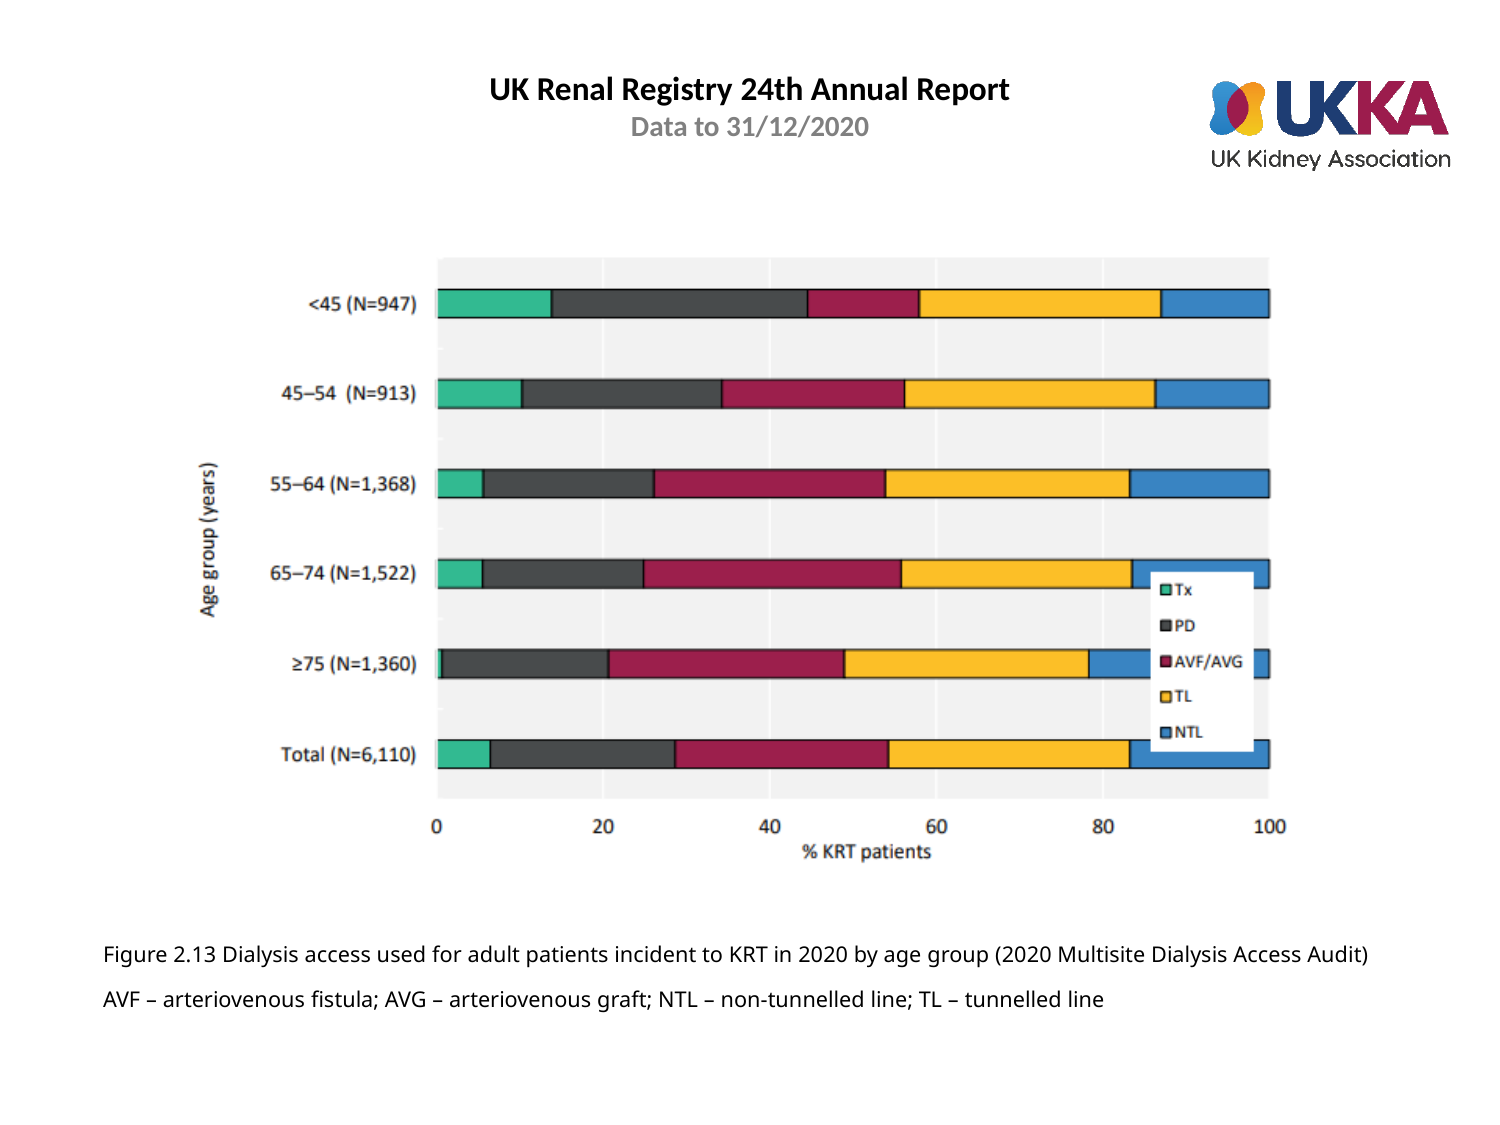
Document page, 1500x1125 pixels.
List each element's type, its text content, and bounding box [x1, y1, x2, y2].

text_box Figure 2.13 Dialysis access used for adult patients incident to KRT in 2020 by age group (2020 Multisite Dialysis Access Audit) AVF – arteriovenous ﬁstula; AVG – arteriovenous graft; NTL – non-tunnelled line; TL – tunnelled line [88, 928, 1400, 1079]
text_box UK Renal Registry 24th Annual Report Data to 31/12/2020 [466, 63, 1034, 147]
picture [148, 228, 1351, 897]
picture [1196, 61, 1459, 185]
